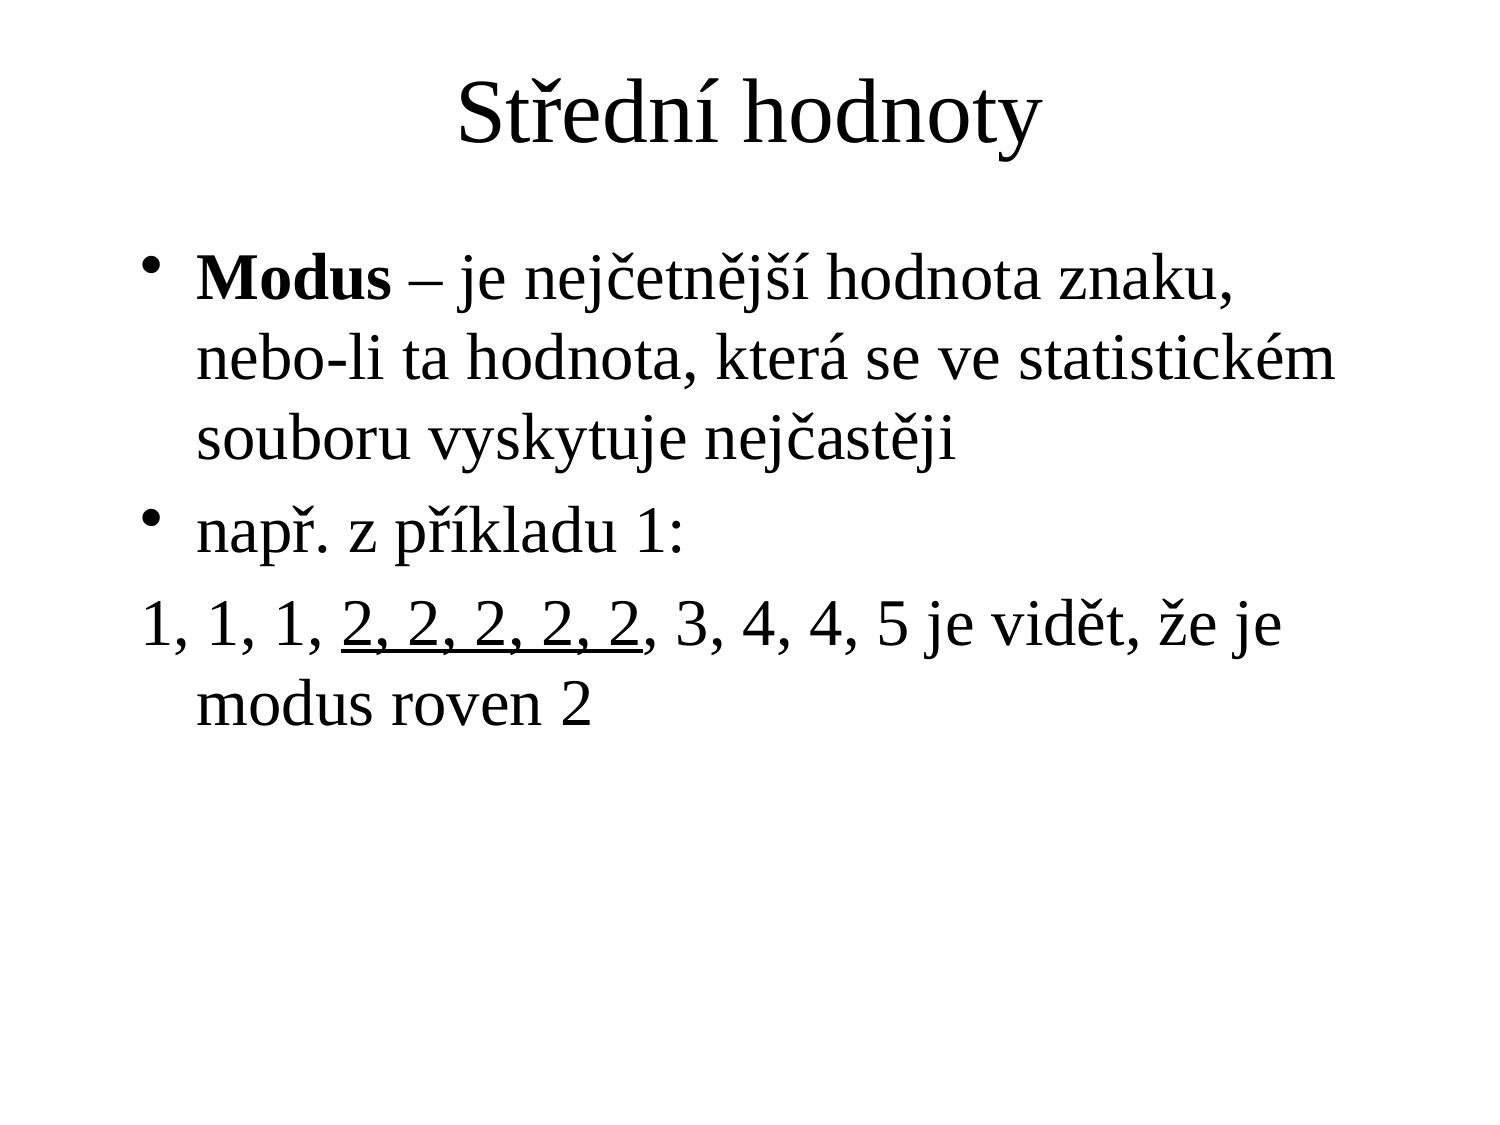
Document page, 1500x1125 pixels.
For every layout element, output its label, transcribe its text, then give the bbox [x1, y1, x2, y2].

text_box Střední hodnoty [112, 37, 1388, 175]
list Modus – je nejčetnější hodnota znaku, nebo-li ta hodnota, která se ve statistickém souboru vyskytuje nejčastěji např. z příkladu 1: 1, 1, 1, 2, 2, 2, 2, 2, 3, 4, 4, 5 je vidět, že je modus roven 2 [125, 224, 1400, 988]
